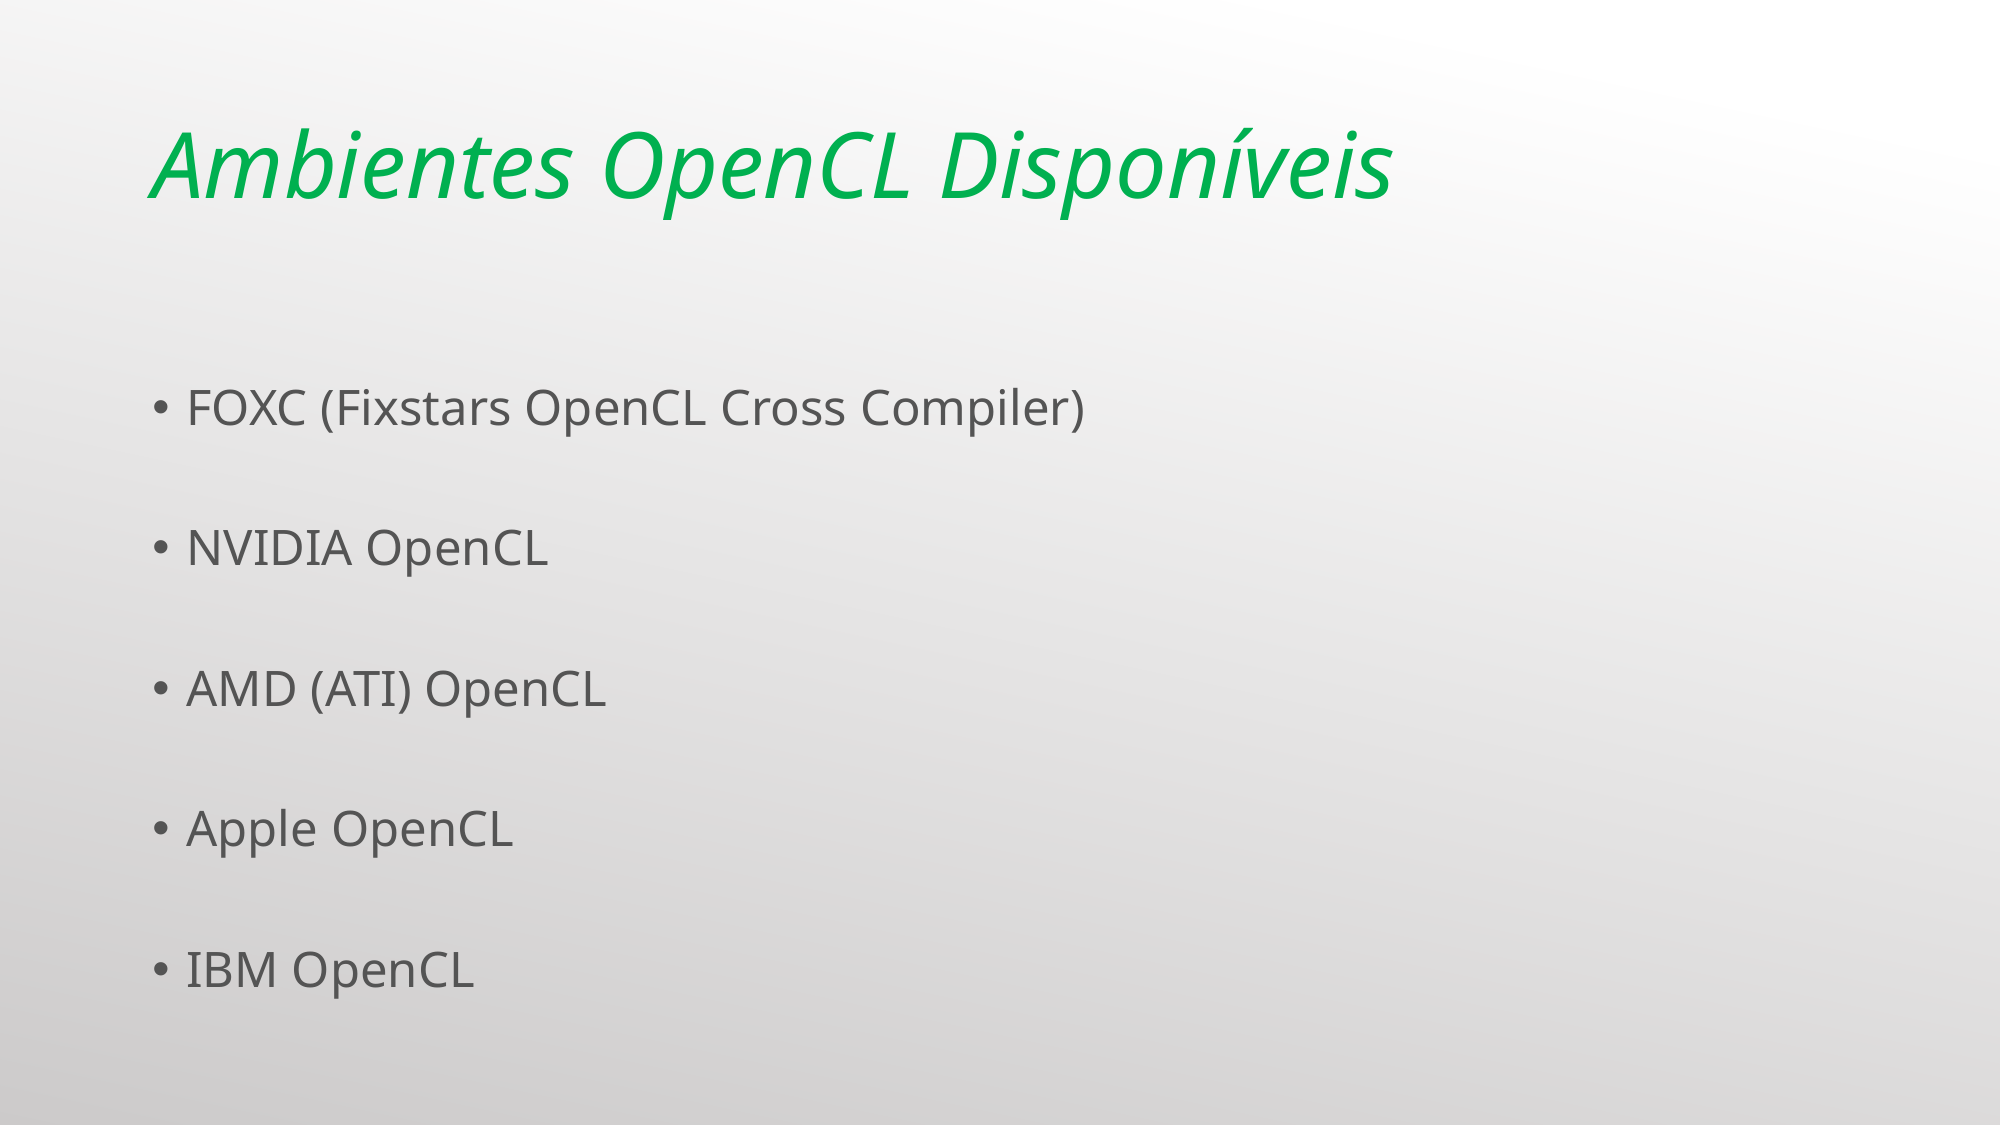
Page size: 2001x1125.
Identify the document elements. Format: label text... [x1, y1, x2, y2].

list FOXC (Fixstars OpenCL Cross Compiler) NVIDIA OpenCL AMD (ATI) OpenCL Apple OpenCL IBM OpenCL [137, 299, 1863, 1014]
title Ambientes OpenCL Disponíveis [137, 59, 1863, 278]
